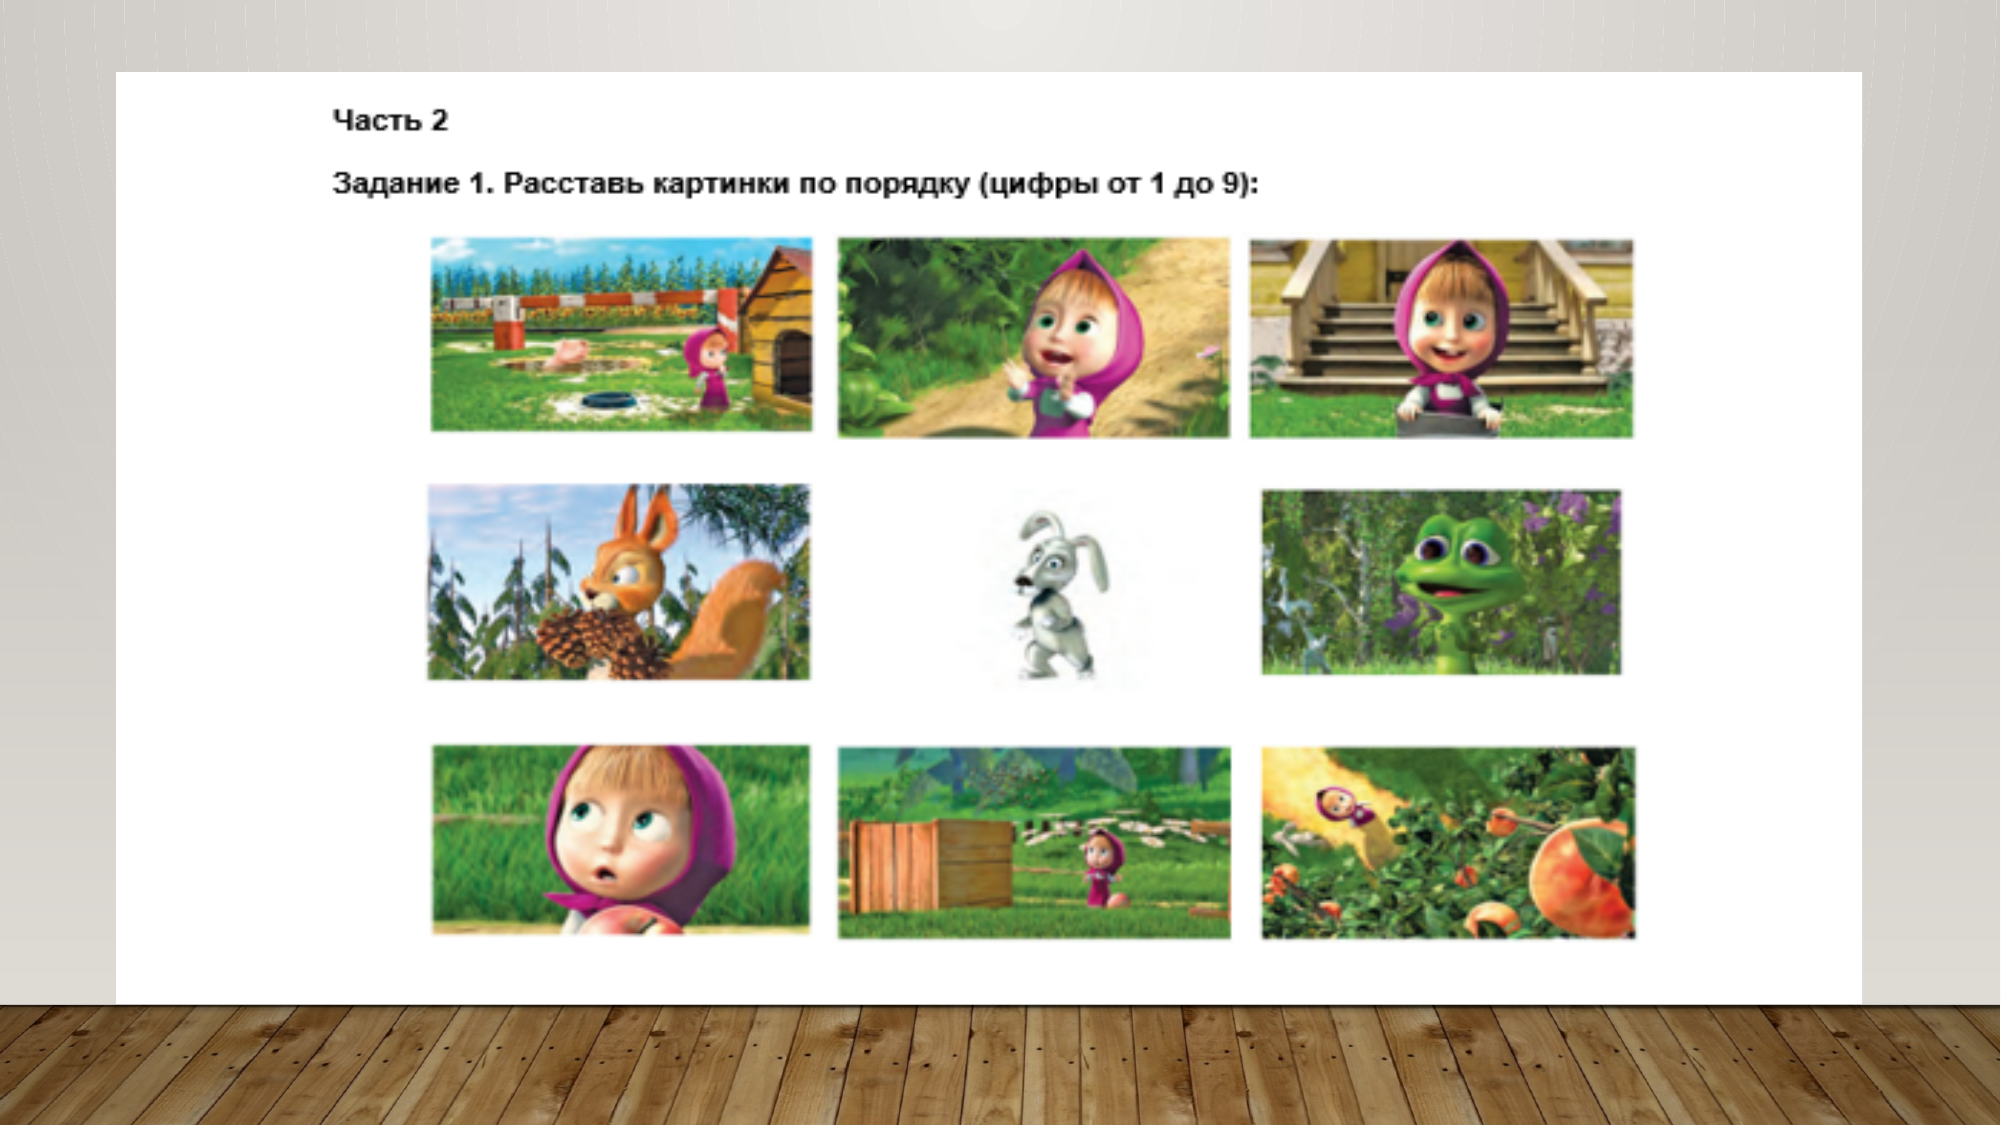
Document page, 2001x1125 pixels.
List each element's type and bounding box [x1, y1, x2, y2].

picture [0, 1005, 2000, 1125]
list [115, 71, 1863, 1004]
